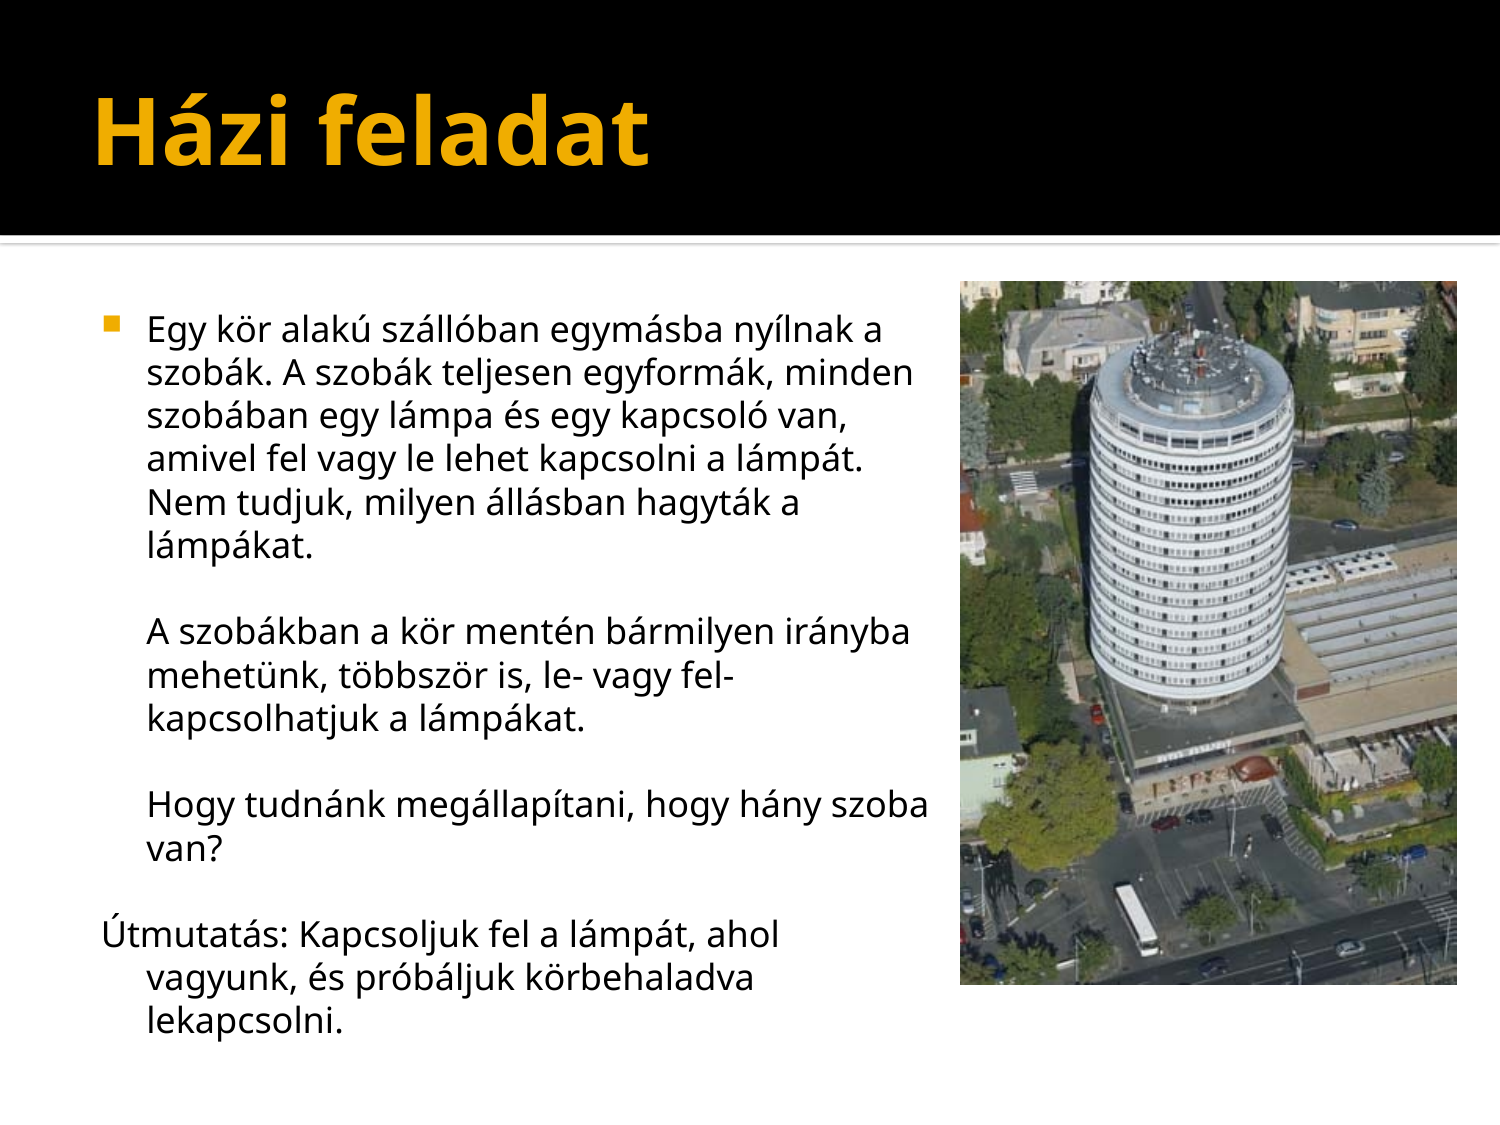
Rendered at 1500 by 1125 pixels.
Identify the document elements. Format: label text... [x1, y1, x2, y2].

title Házi feladat [75, 25, 1425, 231]
picture [960, 281, 1457, 985]
list Egy kör alakú szállóban egymásba nyílnak a szobák. A szobák teljesen egyformák, minden szobában egy lámpa és egy kapcsoló van, amivel fel vagy le lehet kapcsolni a lámpát. Nem tudjuk, milyen állásban hagyták a lámpákat. A szobákban a kör mentén bármilyen irányba mehetünk, többször is, le- vagy fel- kapcsolhatjuk a lámpákat. Hogy tudnánk megállapítani, hogy hány szoba van? Útmutatás: Kapcsoljuk fel a lámpát, ahol vagyunk, és próbáljuk körbehaladva lekapcsolni. [75, 291, 950, 1050]
